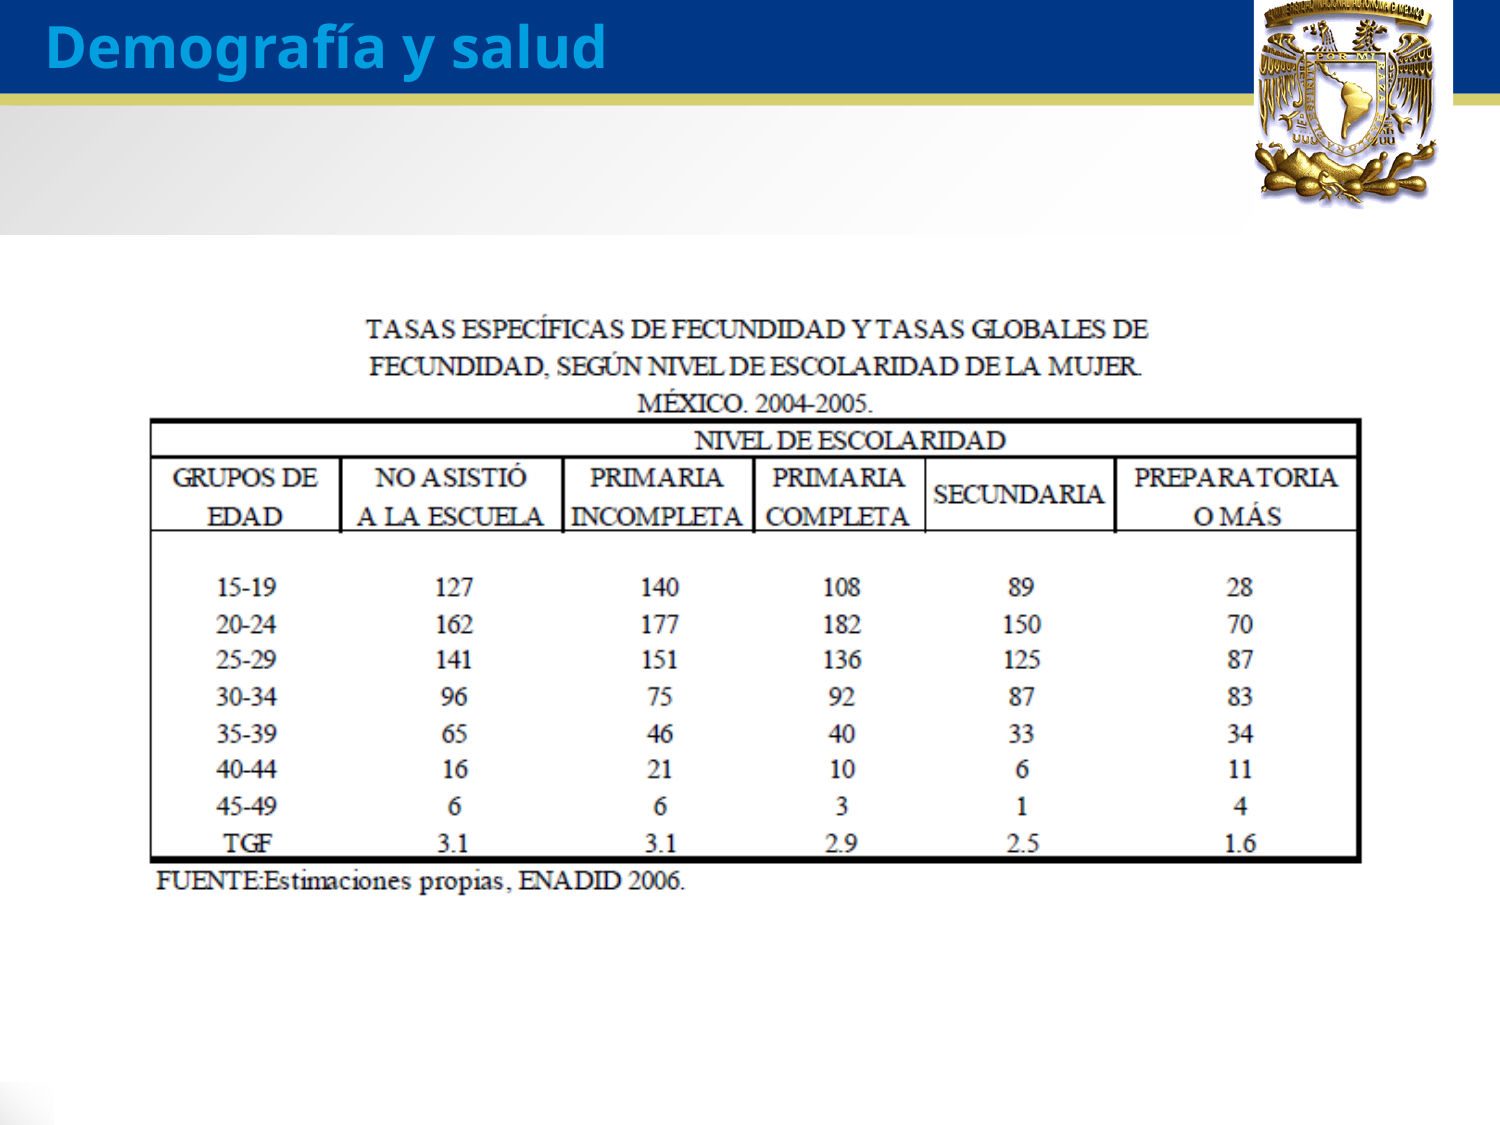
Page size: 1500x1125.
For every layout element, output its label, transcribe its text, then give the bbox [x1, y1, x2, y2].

picture [128, 296, 1427, 927]
text_box Demografía y salud [29, 0, 1223, 91]
text_box [88, 246, 1439, 1029]
picture [1253, 0, 1442, 210]
